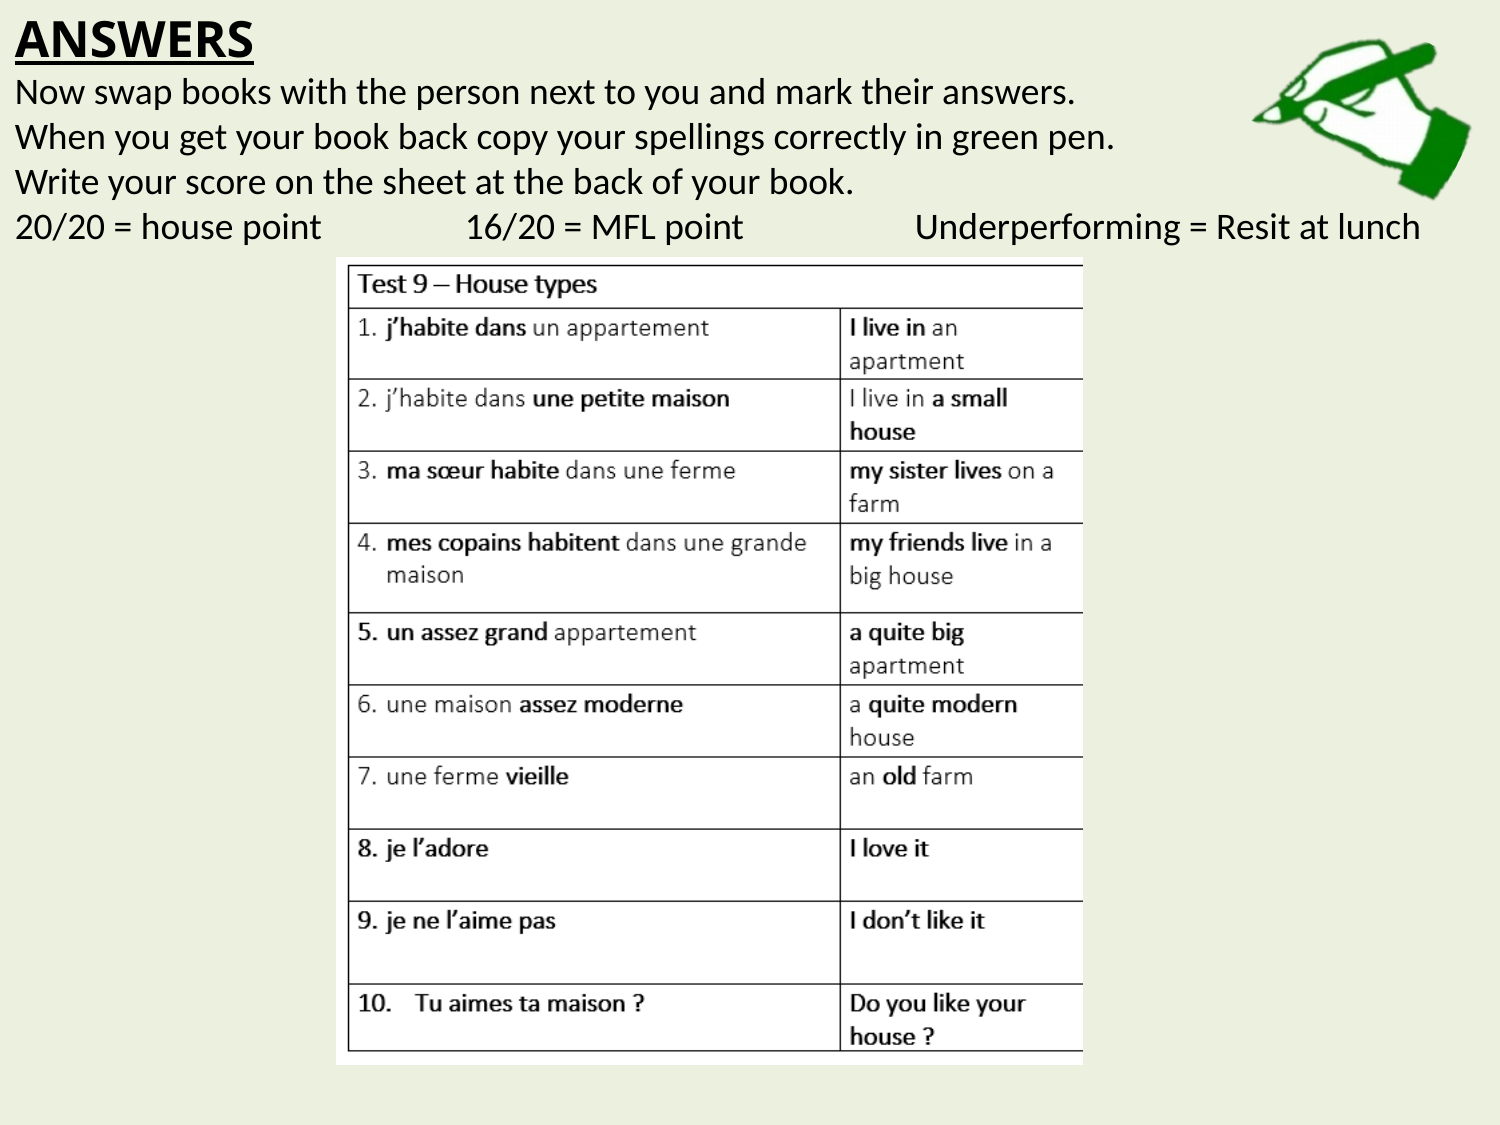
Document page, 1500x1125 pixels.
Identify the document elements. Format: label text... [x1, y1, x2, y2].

text_box ANSWERS Now swap books with the person next to you and mark their answers. When you get your book back copy your spellings correctly in green pen. Write your score on the sheet at the back of your book. 20/20 = house point 16/20 = MFL point Underperforming = Resit at lunch [0, 0, 1478, 255]
picture [1252, 0, 1499, 211]
picture [336, 257, 1083, 1065]
